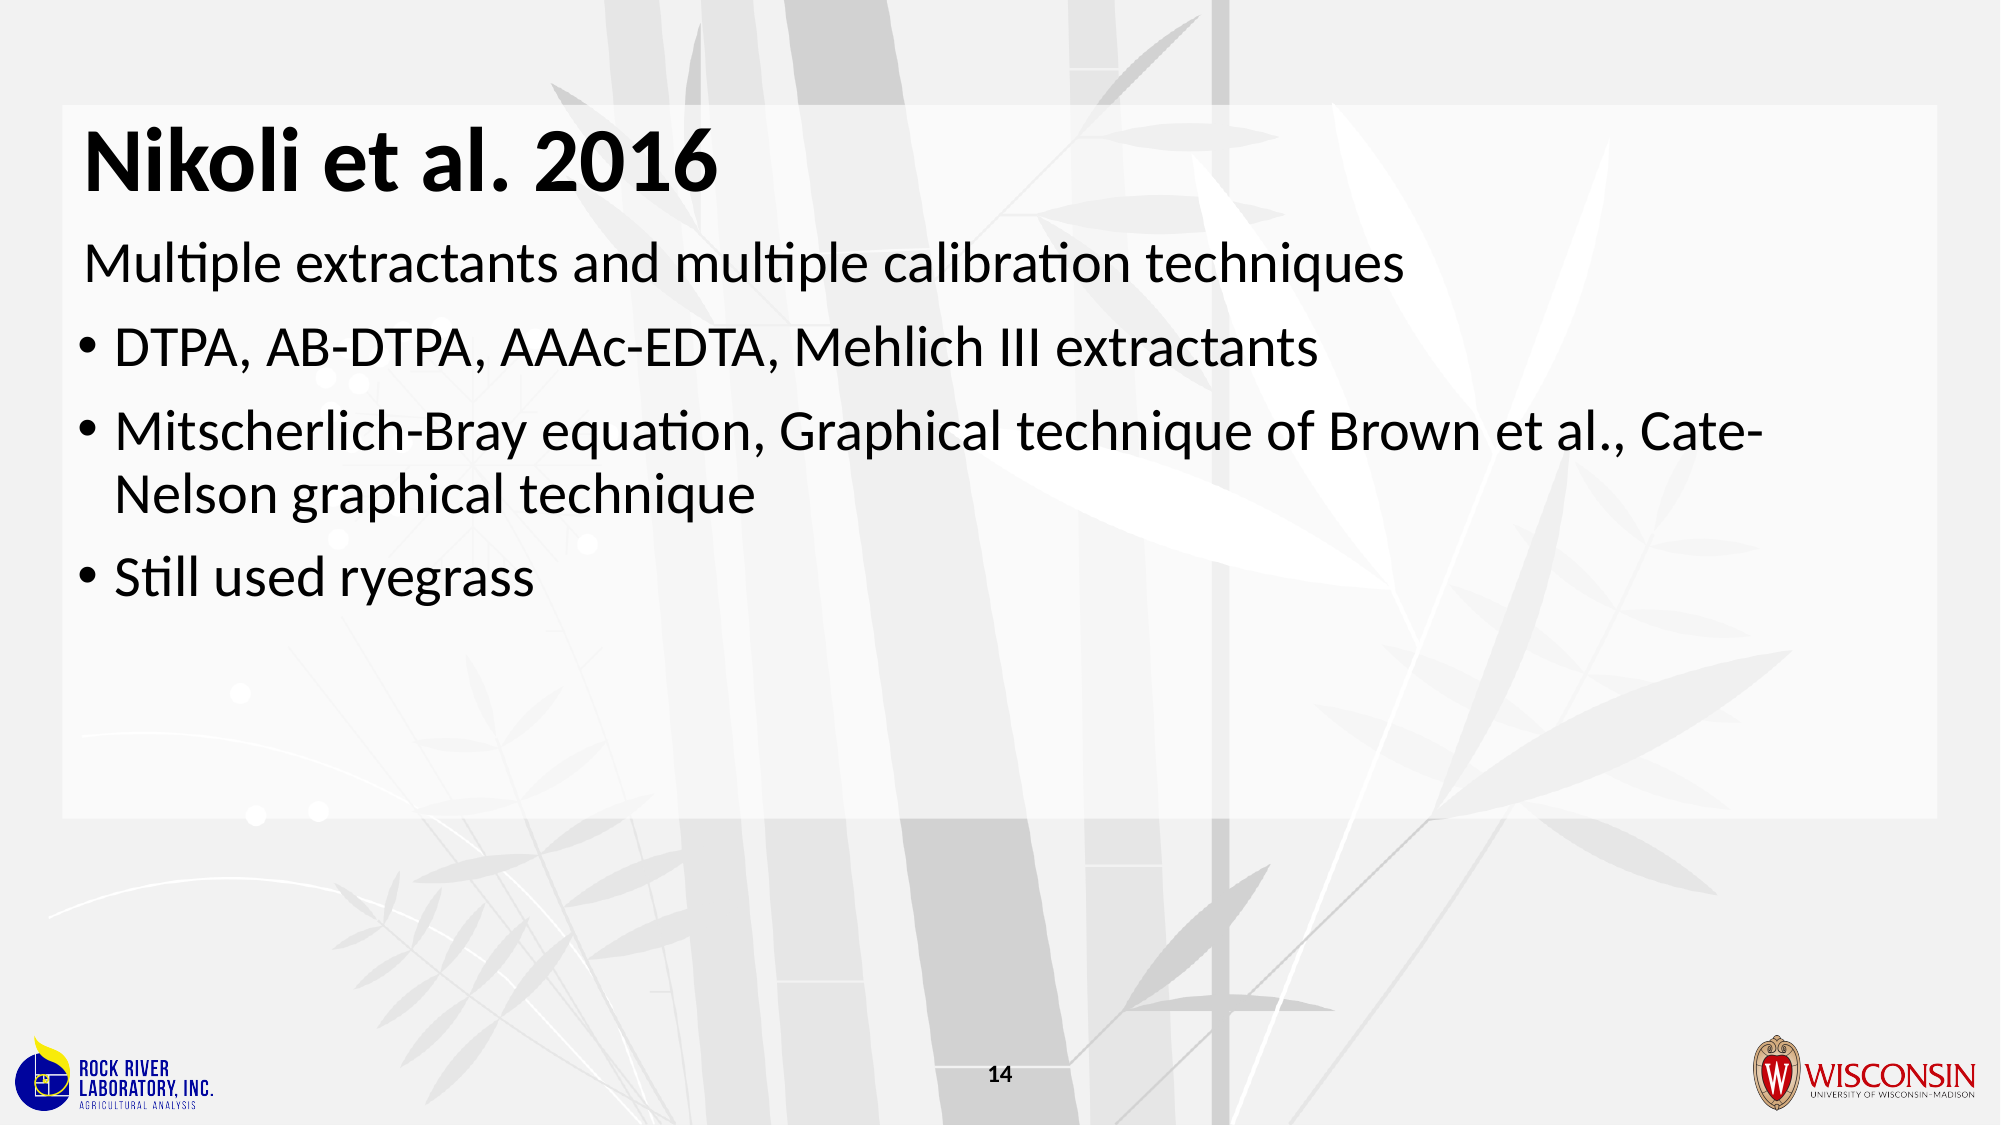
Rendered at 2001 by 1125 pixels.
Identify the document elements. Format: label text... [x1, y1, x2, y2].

picture [0, 0, 2001, 1125]
slide_number 14 [774, 1042, 1225, 1103]
list Nikoli et al. 2016 Multiple extractants and multiple calibration techniques DTPA, AB-DTPA, AAAc-EDTA, Mehlich III extractants Mitscherlich-Bray equation, Graphical technique of Brown et al., Cate-Nelson graphical technique Still used ryegrass [62, 104, 1938, 819]
